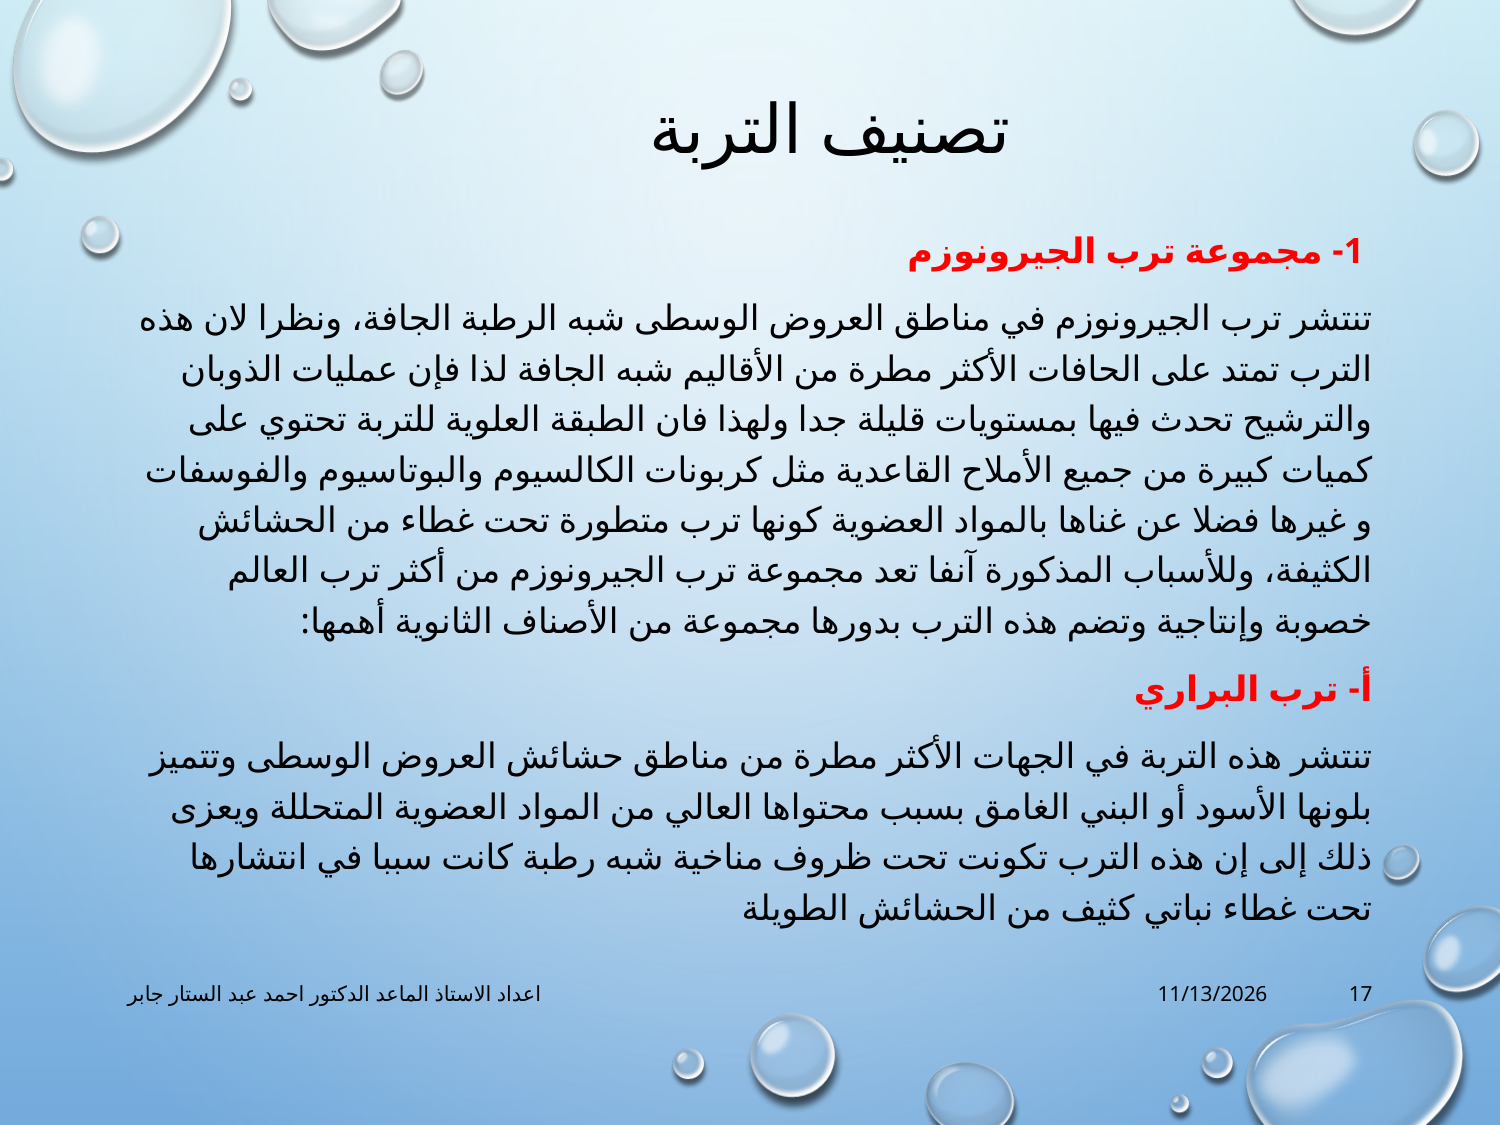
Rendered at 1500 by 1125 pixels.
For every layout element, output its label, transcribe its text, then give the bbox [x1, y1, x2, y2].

list 1- مجموعة ترب الجيرونوزم تنتشر ترب الجيرونوزم في مناطق العروض الوسطى شبه الرطبة الجافة، ونظرا لان هذه الترب تمتد على الحافات الأكثر مطرة من الأقاليم شبه الجافة لذا فإن عمليات الذوبان والترشيح تحدث فيها بمستويات قليلة جدا ولهذا فان الطبقة العلوية للتربة تحتوي على كميات كبيرة من جميع الأملاح القاعدية مثل كربونات الكالسيوم والبوتاسيوم والفوسفات و غيرها فضلا عن غناها بالمواد العضوية كونها ترب متطورة تحت غطاء من الحشائش الكثيفة، وللأسباب المذكورة آنفا تعد مجموعة ترب الجيرونوزم من أكثر ترب العالم خصوبة وإنتاجية وتضم هذه الترب بدورها مجموعة من الأصناف الثانوية أهمها: أ- ترب البراري تنتشر هذه التربة في الجهات الأكثر مطرة من مناطق حشائش العروض الوسطى وتتميز بلونها الأسود أو البني الغامق بسبب محتواها العالي من المواد العضوية المتحللة ويعزى ذلك إلى إن هذه الترب تكونت تحت ظروف مناخية شبه رطبة كانت سببا في انتشارها تحت غطاء نباتي كثيف من الحشائش الطويلة [112, 212, 1388, 950]
title تصنيف التربة [608, 86, 1052, 176]
slide_number 17 [1293, 965, 1388, 1025]
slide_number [944, 965, 1283, 1025]
footer اعداد الاستاذ الماعد الدكتور احمد عبد الستار جابر [112, 965, 934, 1025]
picture [0, 0, 1500, 1125]
